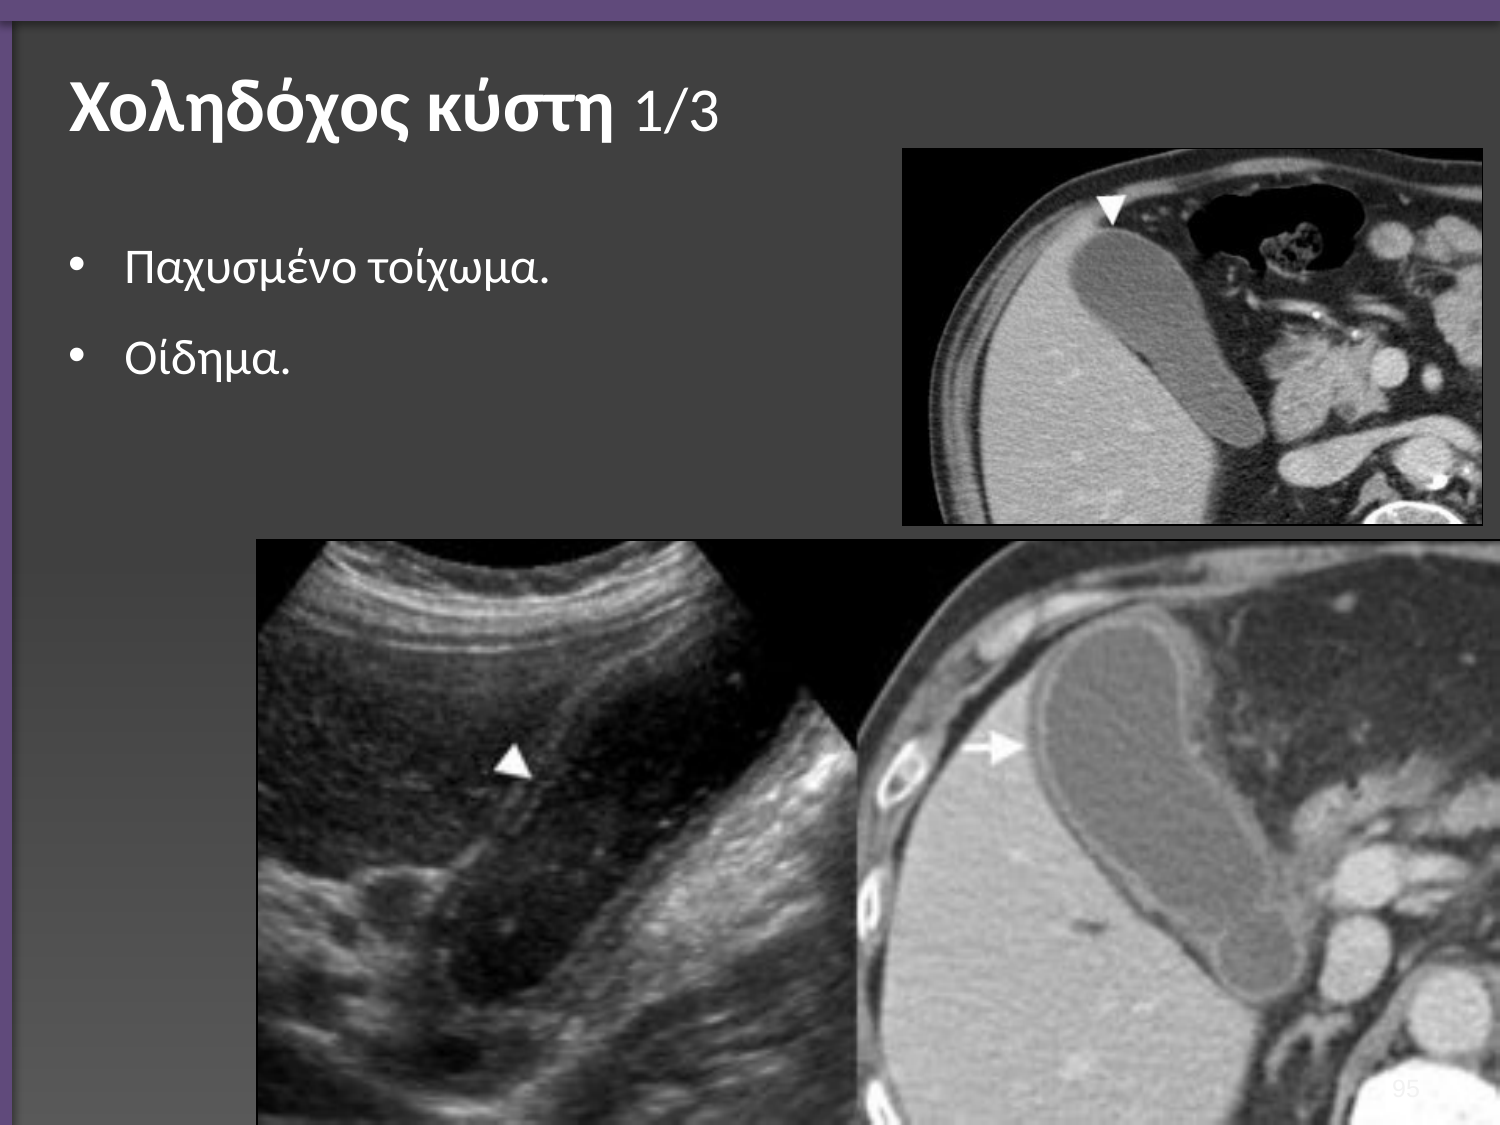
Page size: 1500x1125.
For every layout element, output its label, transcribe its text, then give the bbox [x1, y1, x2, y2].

picture [903, 148, 1482, 525]
picture [257, 540, 1500, 1125]
title Χοληδόχος κύστη 1/3 [10, 19, 1500, 185]
list Παχυσμένο τοίχωμα. Οίδημα. [53, 219, 898, 480]
